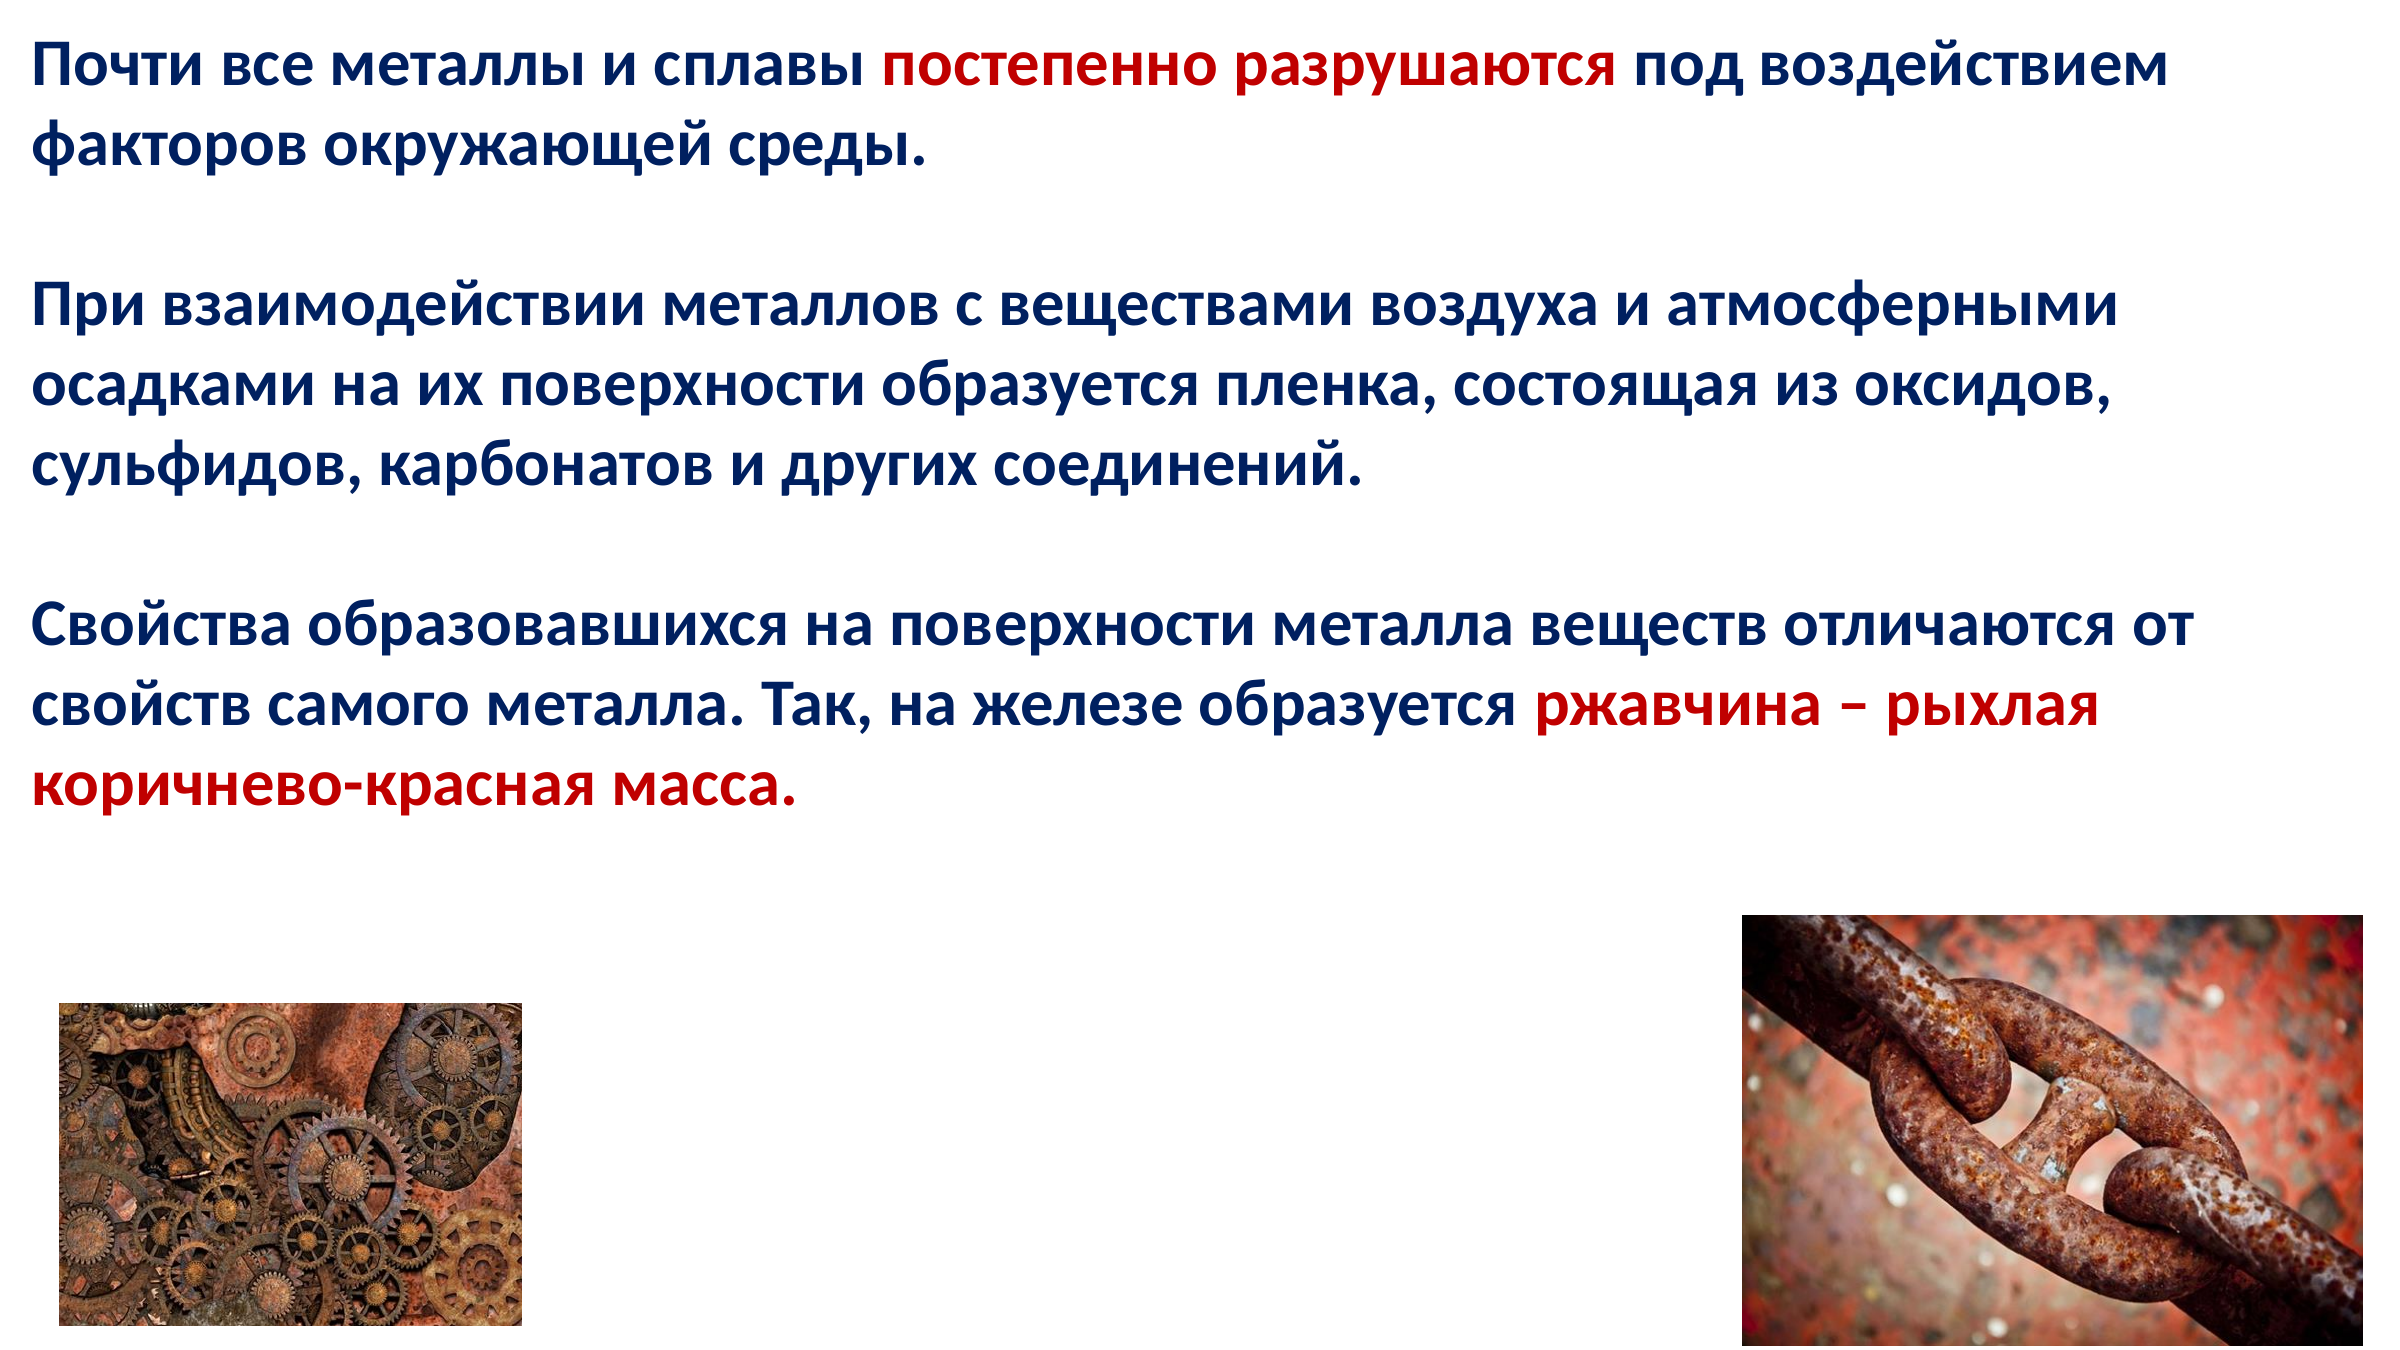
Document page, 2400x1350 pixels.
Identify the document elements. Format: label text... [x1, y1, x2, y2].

picture [1742, 915, 2363, 1346]
picture [59, 1003, 522, 1326]
text_box Почти все металлы и сплавы постепенно разрушаются под воздействием факторов окружающей среды. При взаимодействии металлов с веществами воздуха и атмосферными осадками на их поверхности образуется пленка, состоящая из оксидов, сульфидов, карбонатов и других соединений. Свойства образовавшихся на поверхности металла веществ отличаются от свойств самого металла. Так, на железе образуется ржавчина – рыхлая коричнево-красная масса. [16, 11, 2388, 1025]
